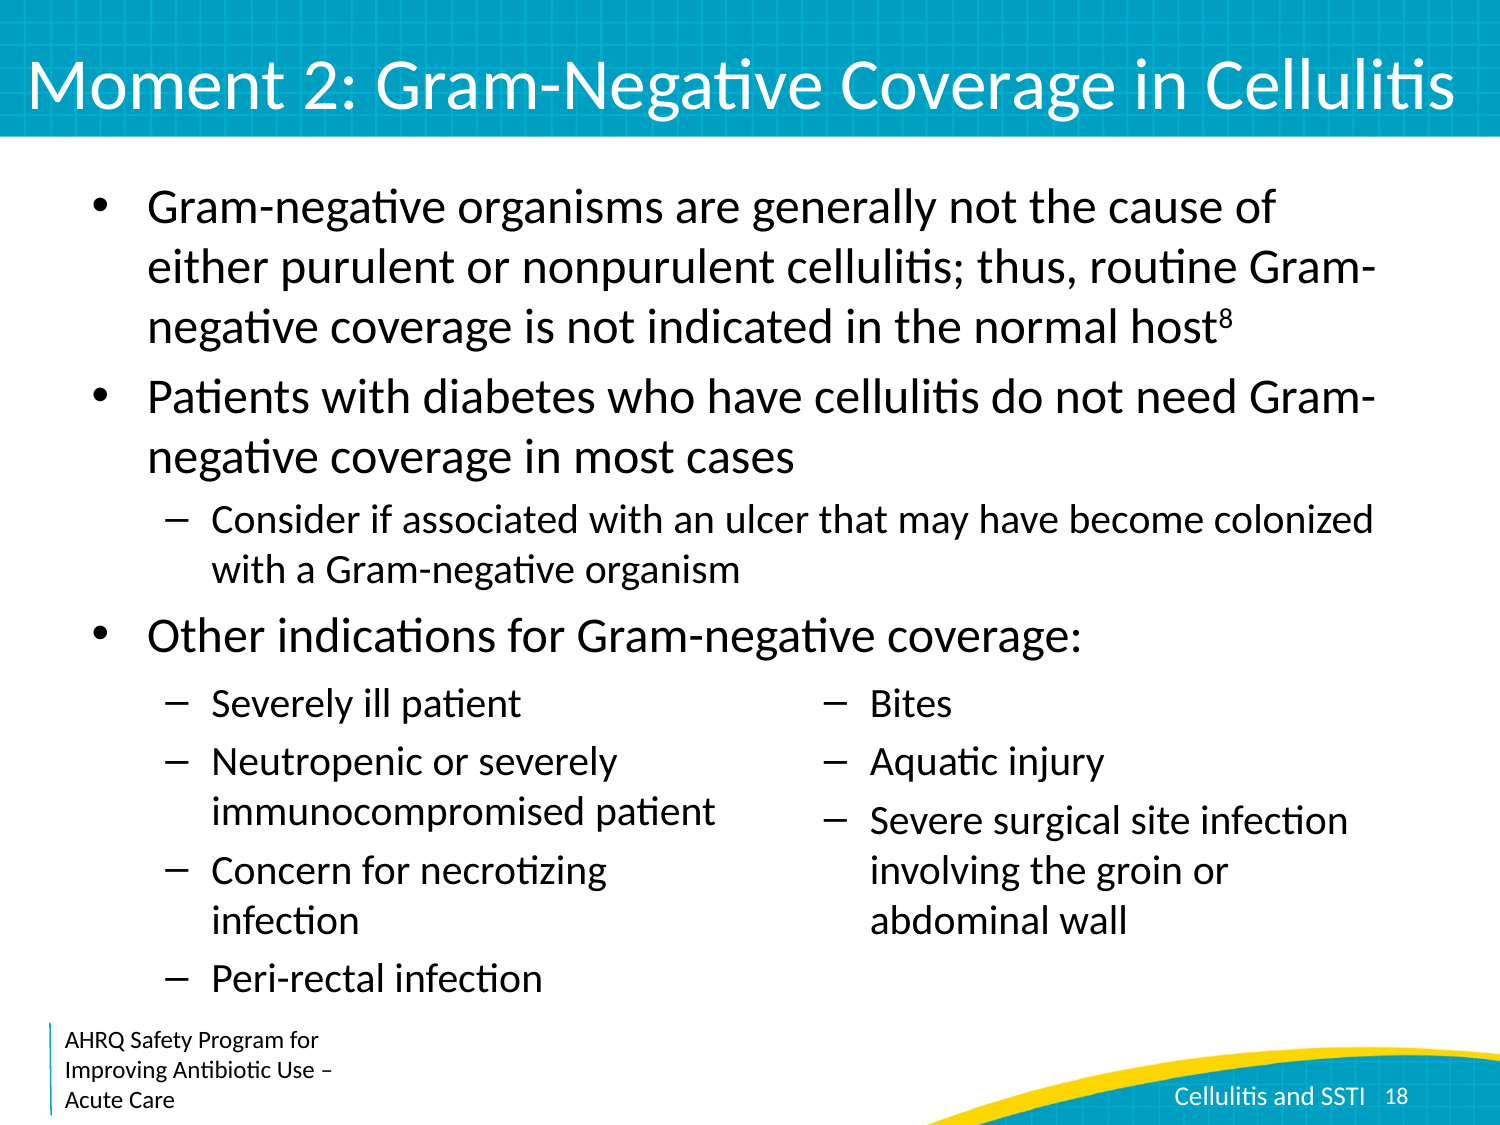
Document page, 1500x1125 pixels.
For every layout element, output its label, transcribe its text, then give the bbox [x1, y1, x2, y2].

list Severely ill patient Neutropenic or severely immunocompromised patient Concern for necrotizing infection Peri-rectal infection Bites Aquatic injury Severe surgical site infection involving the groin or abdominal wall [75, 667, 1425, 1033]
title Moment 2: Gram-Negative Coverage in Cellulitis [0, 0, 1500, 133]
slide_number 18 [1352, 1065, 1425, 1125]
list Gram-negative organisms are generally not the cause of either purulent or nonpurulent cellulitis; thus, routine Gram-negative coverage is not indicated in the normal host8 Patients with diabetes who have cellulitis do not need Gram-negative coverage in most cases Consider if associated with an ulcer that may have become colonized with a Gram-negative organism Other indications for Gram-negative coverage: [75, 165, 1425, 667]
picture [0, 133, 1500, 1125]
